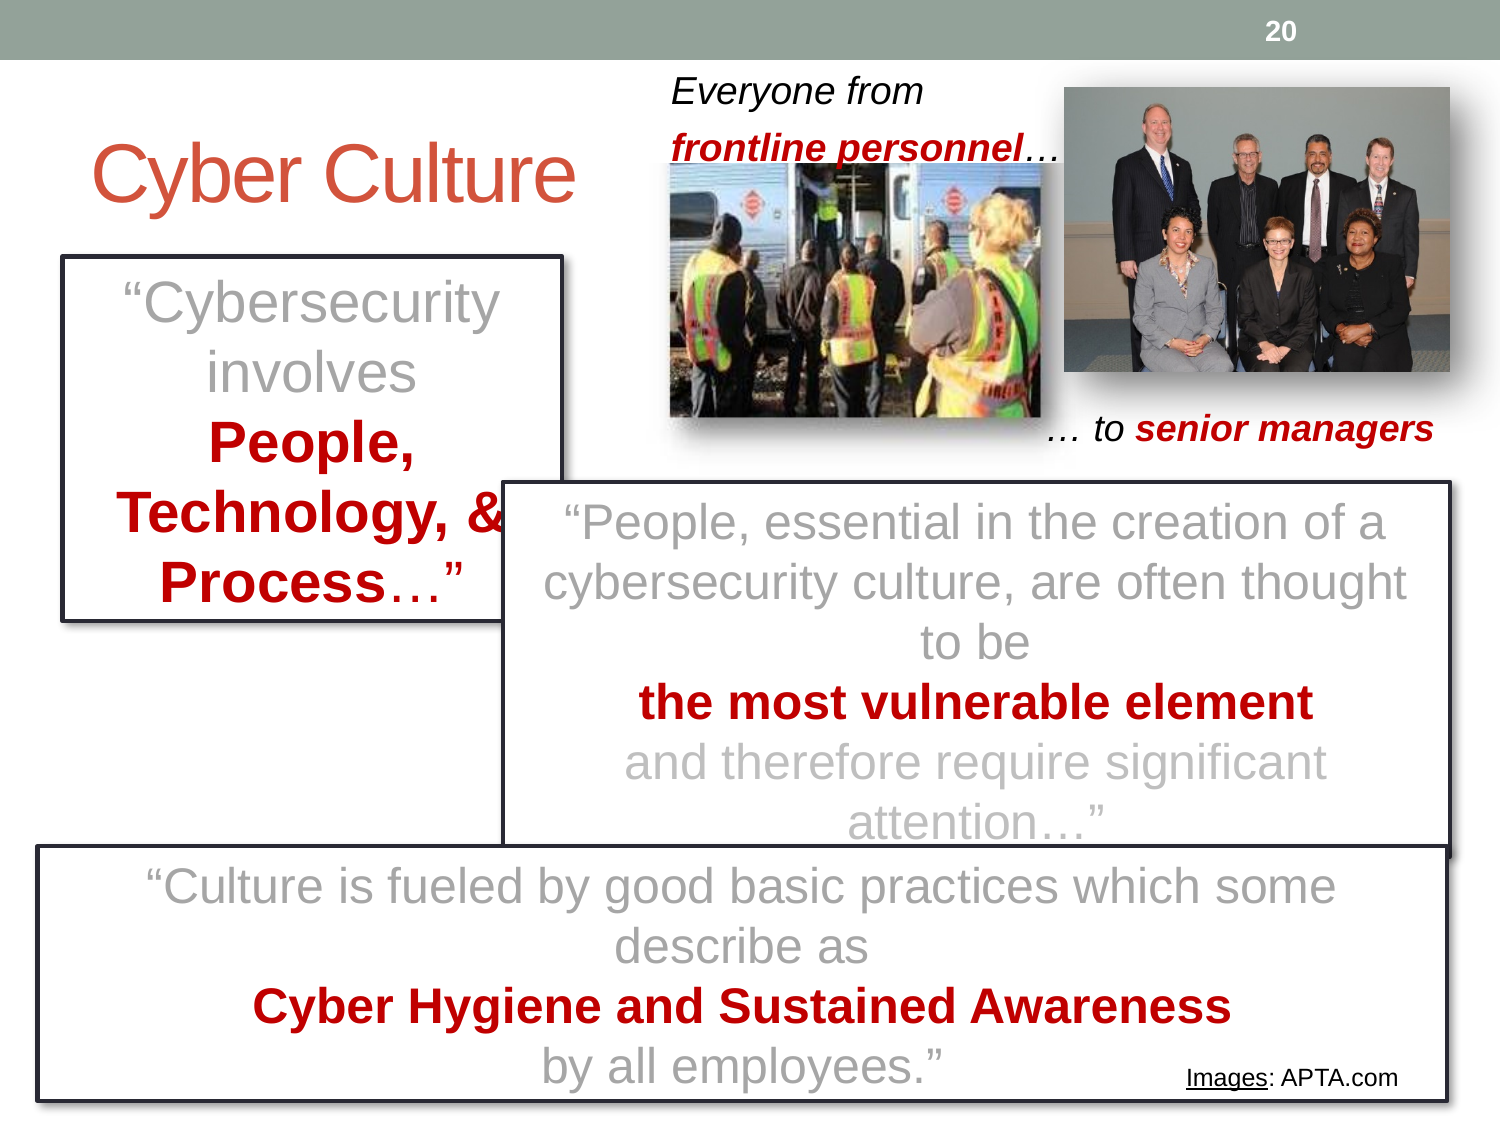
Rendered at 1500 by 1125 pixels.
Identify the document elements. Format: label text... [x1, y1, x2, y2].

text_box Everyone from frontline personnel… [655, 49, 1089, 87]
text_box “Cybersecurity involves People, Technology, & Process…” [60, 254, 564, 623]
text_box “Culture is fueled by good basic practices which some describe as Cyber Hygiene and Sustained Awareness by all employees.” [35, 844, 1449, 1103]
title Cyber Culture [75, 87, 1063, 250]
text_box Images: APTA.com [1137, 1054, 1448, 1100]
picture [646, 87, 1451, 476]
slide_number 20 [1250, 3, 1425, 57]
text_box “People, essential in the creation of a cybersecurity culture, are often thought to be the most vulnerable element and therefore require significant attention…” [501, 480, 1452, 844]
text_box … to senior managers [1097, 387, 1450, 475]
